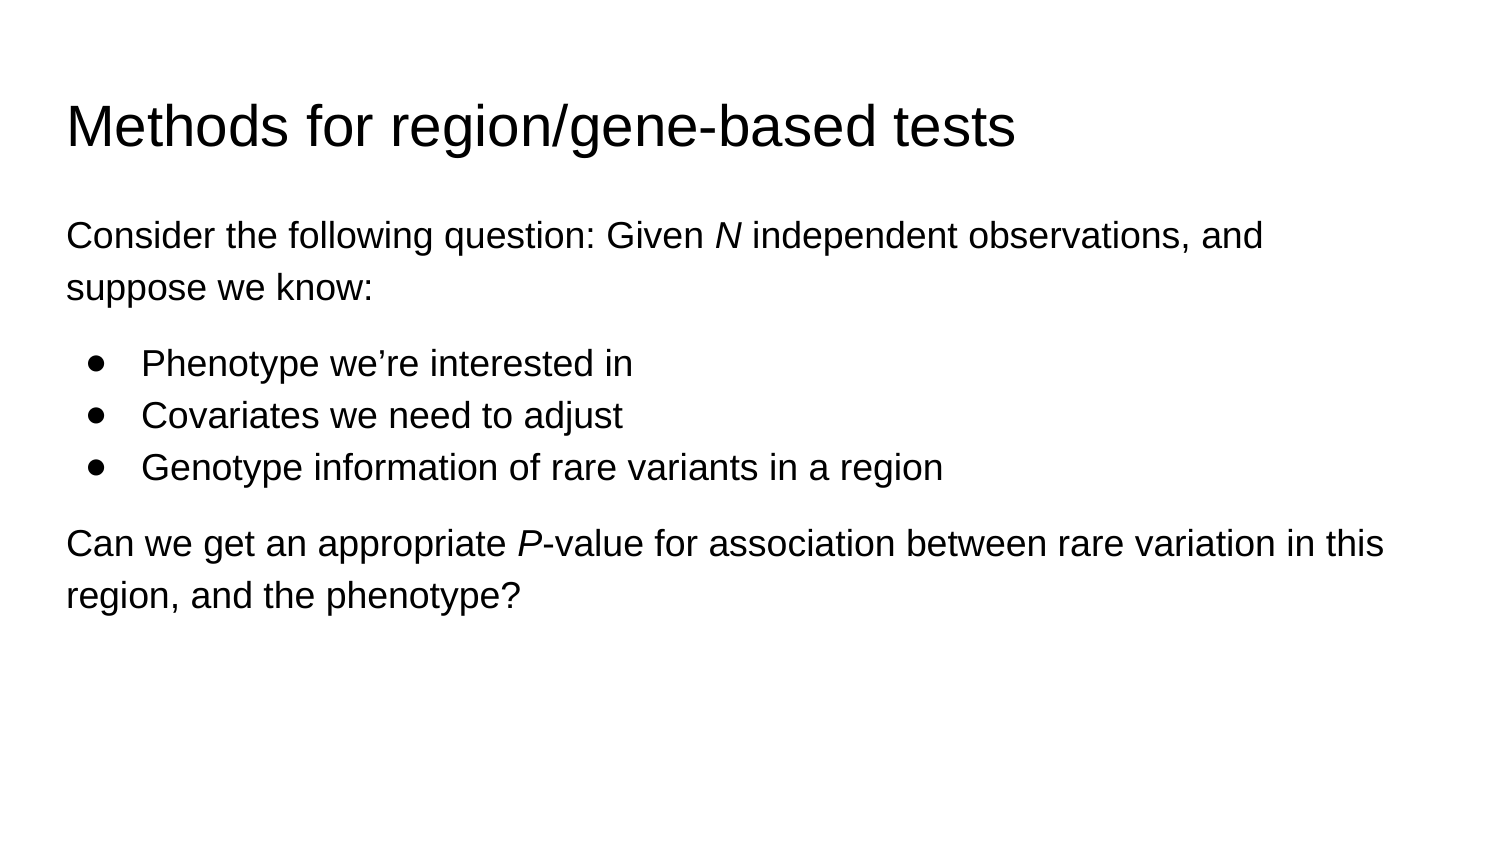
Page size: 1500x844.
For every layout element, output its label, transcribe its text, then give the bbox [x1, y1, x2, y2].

title Methods for region/gene-based tests [51, 72, 1449, 167]
list Consider the following question: Given N independent observations, and suppose we know: Phenotype we’re interested in Covariates we need to adjust Genotype information of rare variants in a region Can we get an appropriate P-value for association between rare variation in this region, and the phenotype? [51, 189, 1428, 807]
